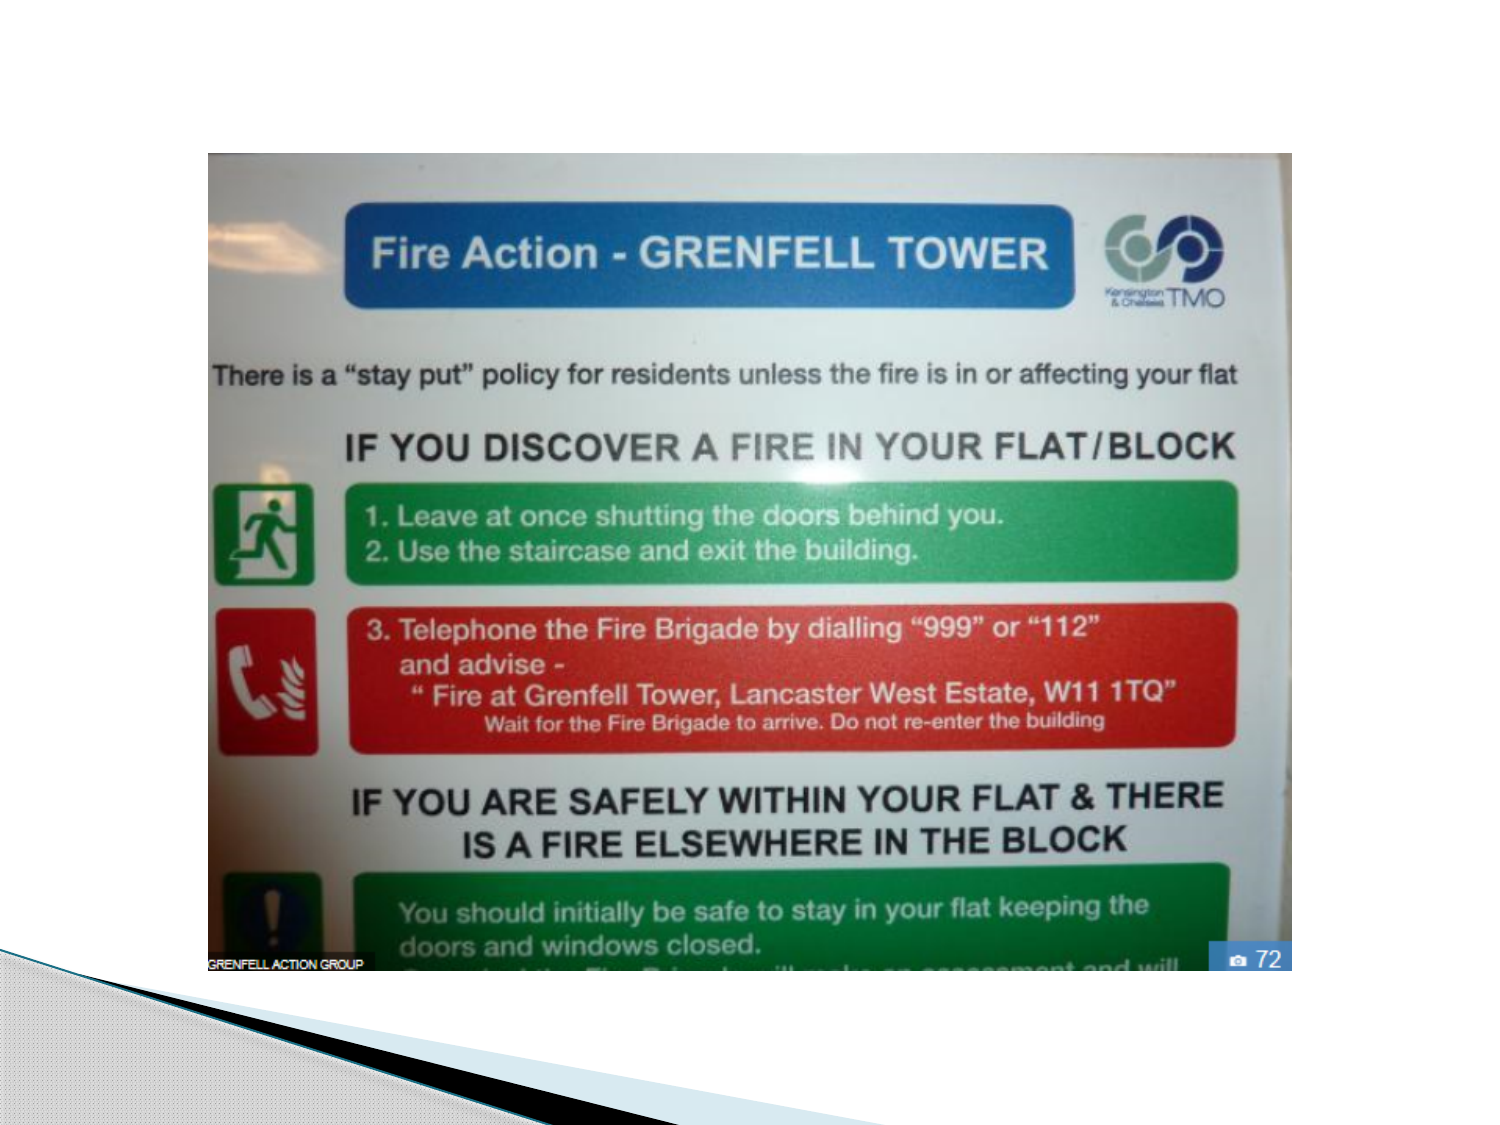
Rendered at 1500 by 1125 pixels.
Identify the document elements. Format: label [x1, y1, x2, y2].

picture [208, 153, 1292, 972]
